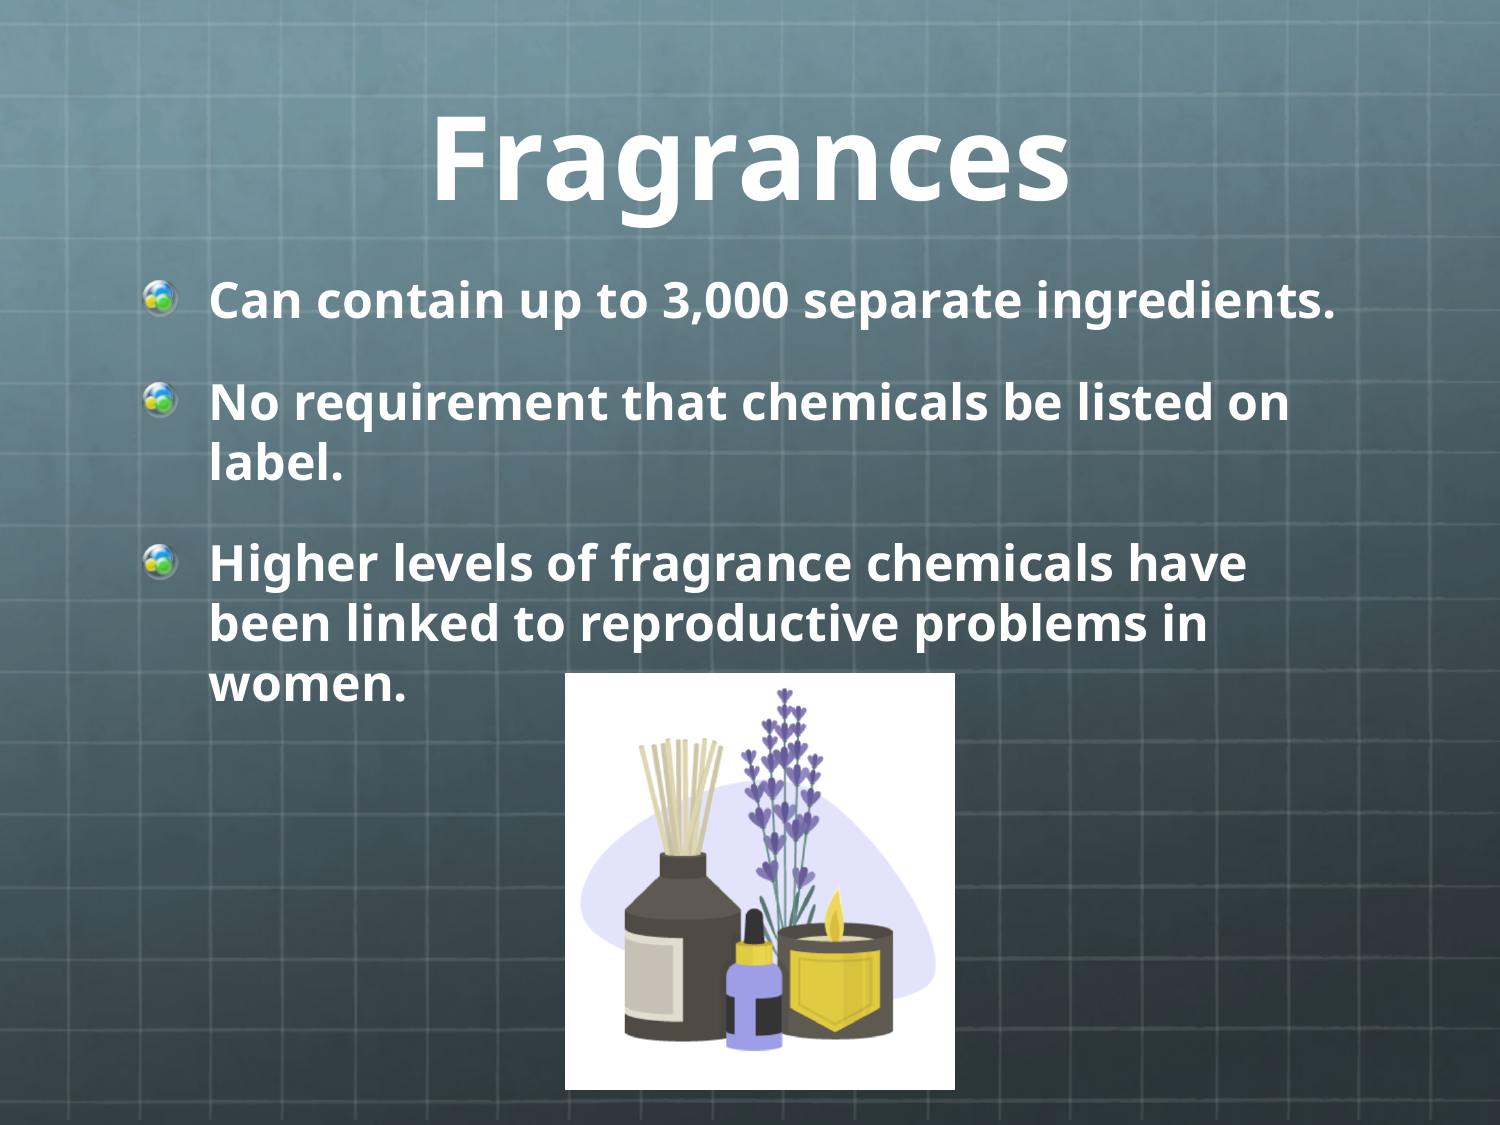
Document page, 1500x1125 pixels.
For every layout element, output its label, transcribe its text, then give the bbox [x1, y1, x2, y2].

list Can contain up to 3,000 separate ingredients. No requirement that chemicals be listed on label. Higher levels of fragrance chemicals have been linked to reproductive problems in women. [127, 261, 1372, 910]
title Fragrances [127, 17, 1372, 261]
picture [0, 0, 1500, 1125]
